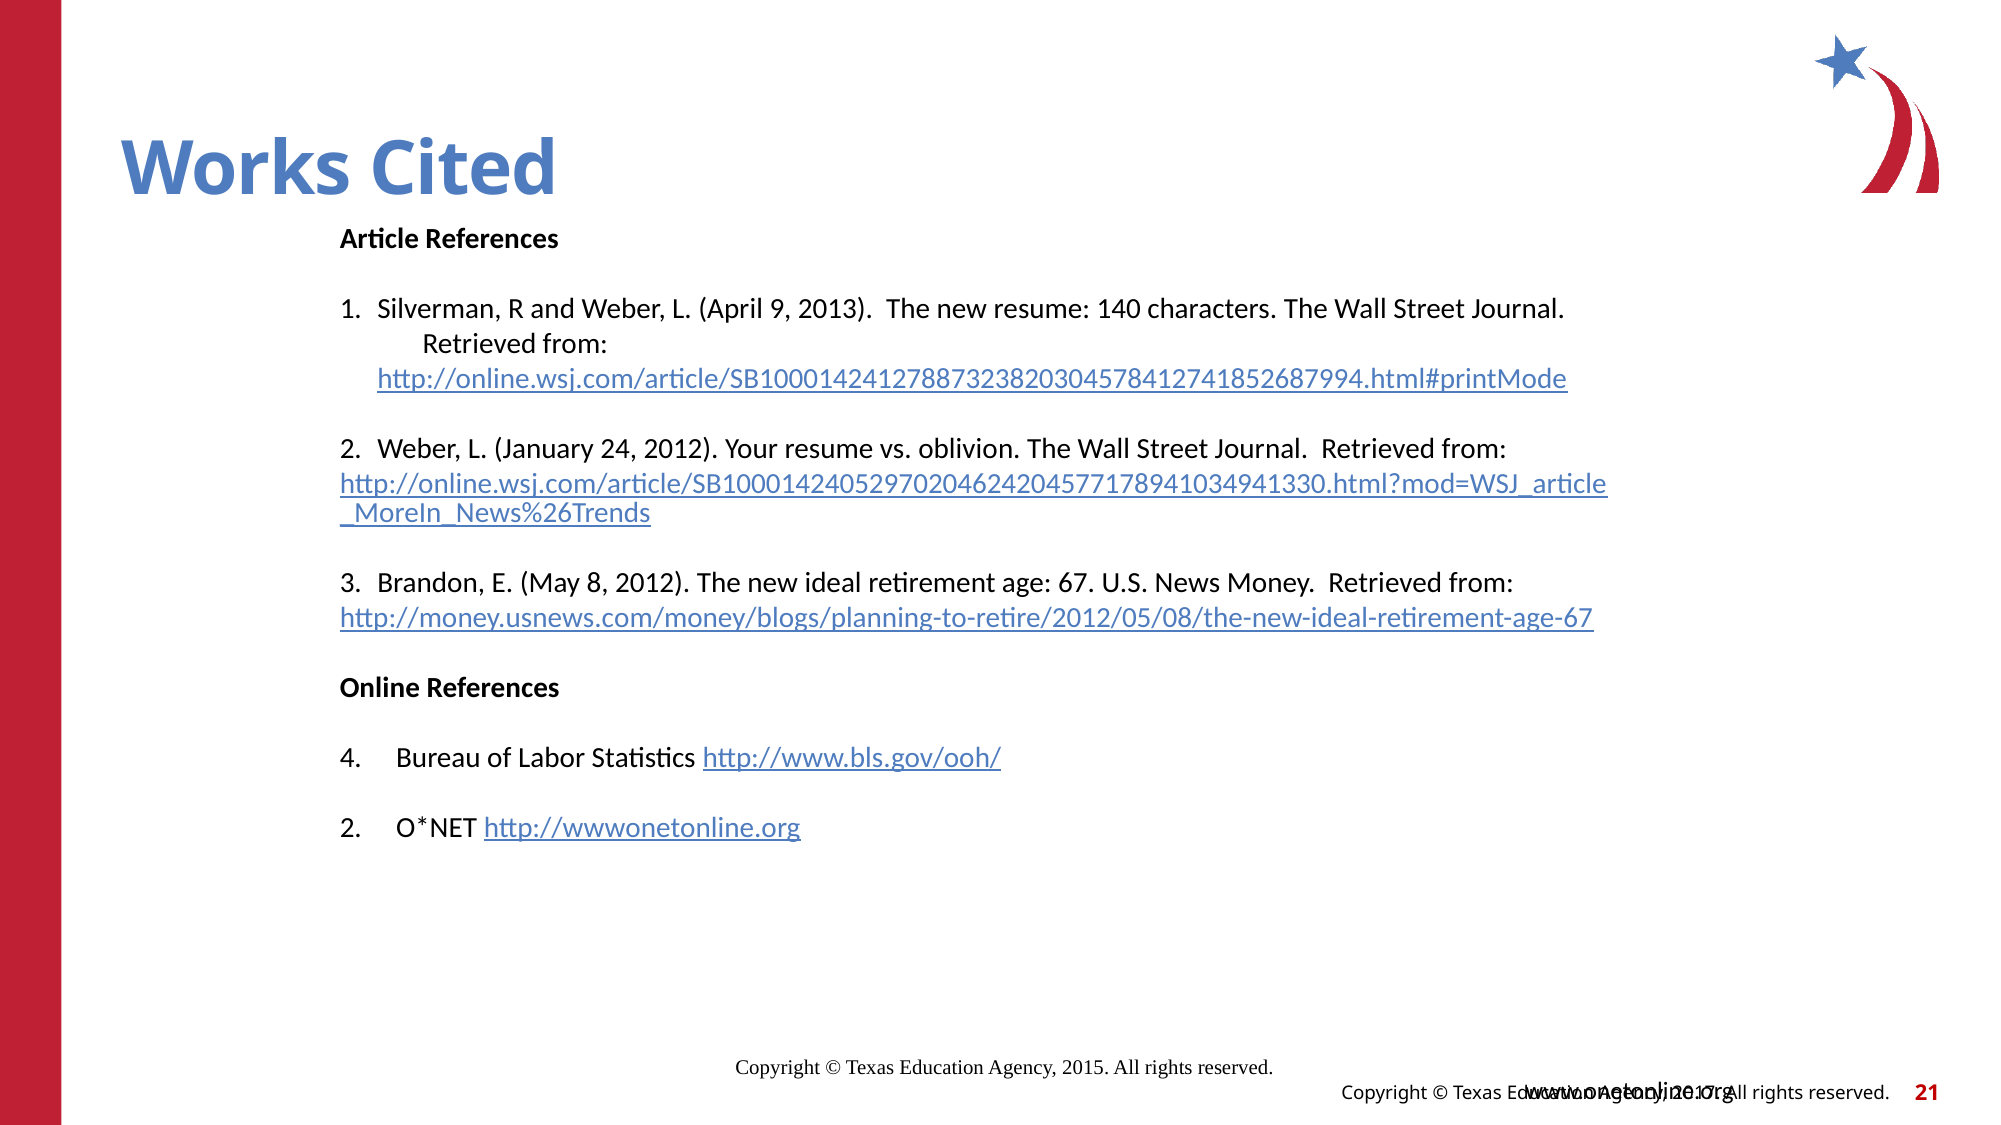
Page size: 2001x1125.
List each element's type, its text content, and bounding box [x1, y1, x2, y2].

text_box Copyright © Texas Education Agency, 2015. All rights reserved. [254, 1046, 1755, 1087]
text_box Article References Silverman, R and Weber, L. (April 9, 2013). The new resume: 140 characters. The Wall Street Journal. Retrieved from: http://online.wsj.com/article/SB10001424127887323820304578412741852687994.html#printMode Weber, L. (January 24, 2012). Your resume vs. oblivion. The Wall Street Journal. Retrieved from: http://online.wsj.com/article/SB10001424052970204624204577178941034941330.html?mod=WSJ_article_MoreIn_News%26Trends Brandon, E. (May 8, 2012). The new ideal retirement age: 67. U.S. News Money. Retrieved from: http://money.usnews.com/money/blogs/planning-to-retire/2012/05/08/the-new-ideal-retirement-age-67 Online References Bureau of Labor Statistics http://www.bls.gov/ooh/ O*NET http://wwwonetonline.org [324, 212, 1630, 857]
text_box www.onetonline.org [1510, 1087, 1749, 1112]
title Works Cited [121, 66, 1776, 211]
picture [1814, 34, 1939, 193]
